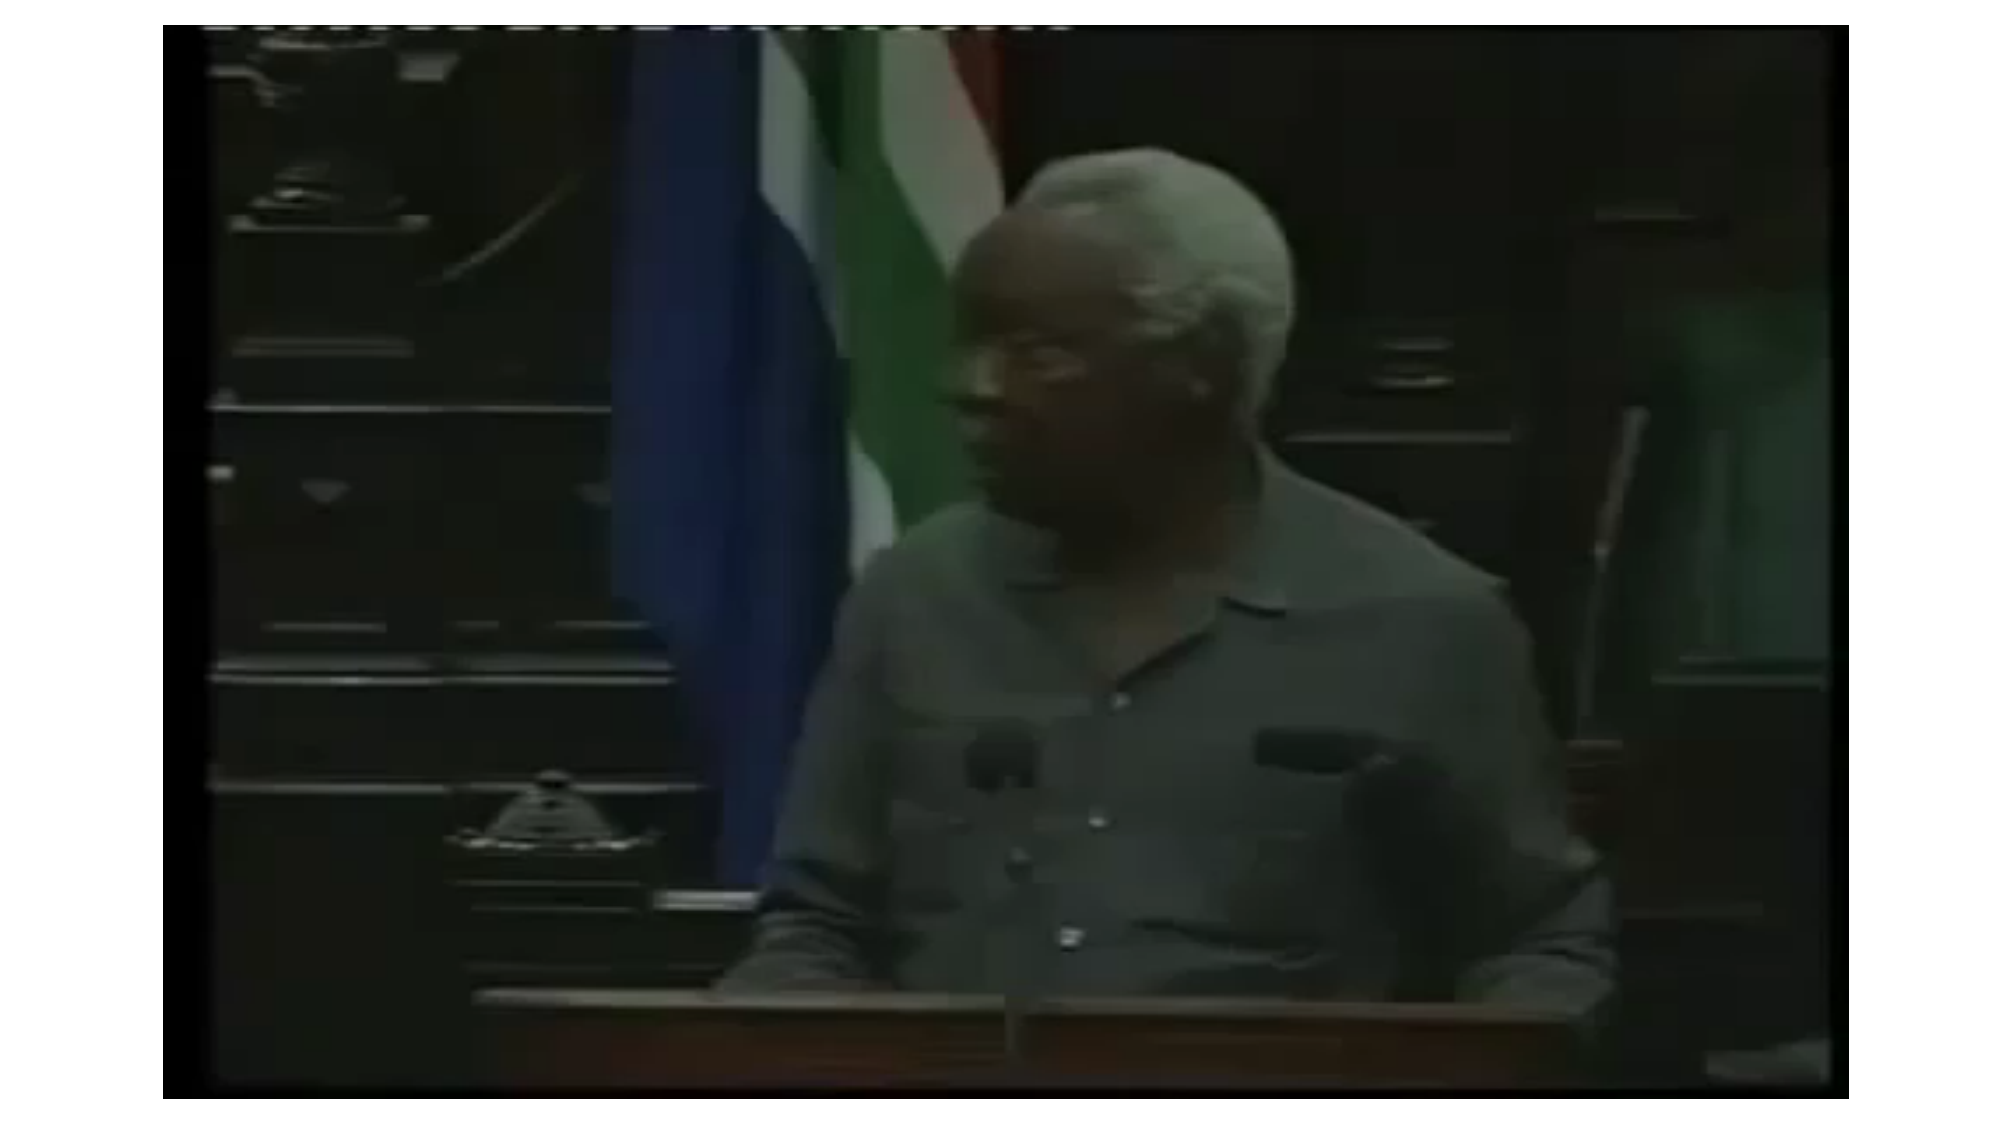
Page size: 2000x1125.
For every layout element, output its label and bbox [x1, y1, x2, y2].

list [162, 24, 1850, 1100]
